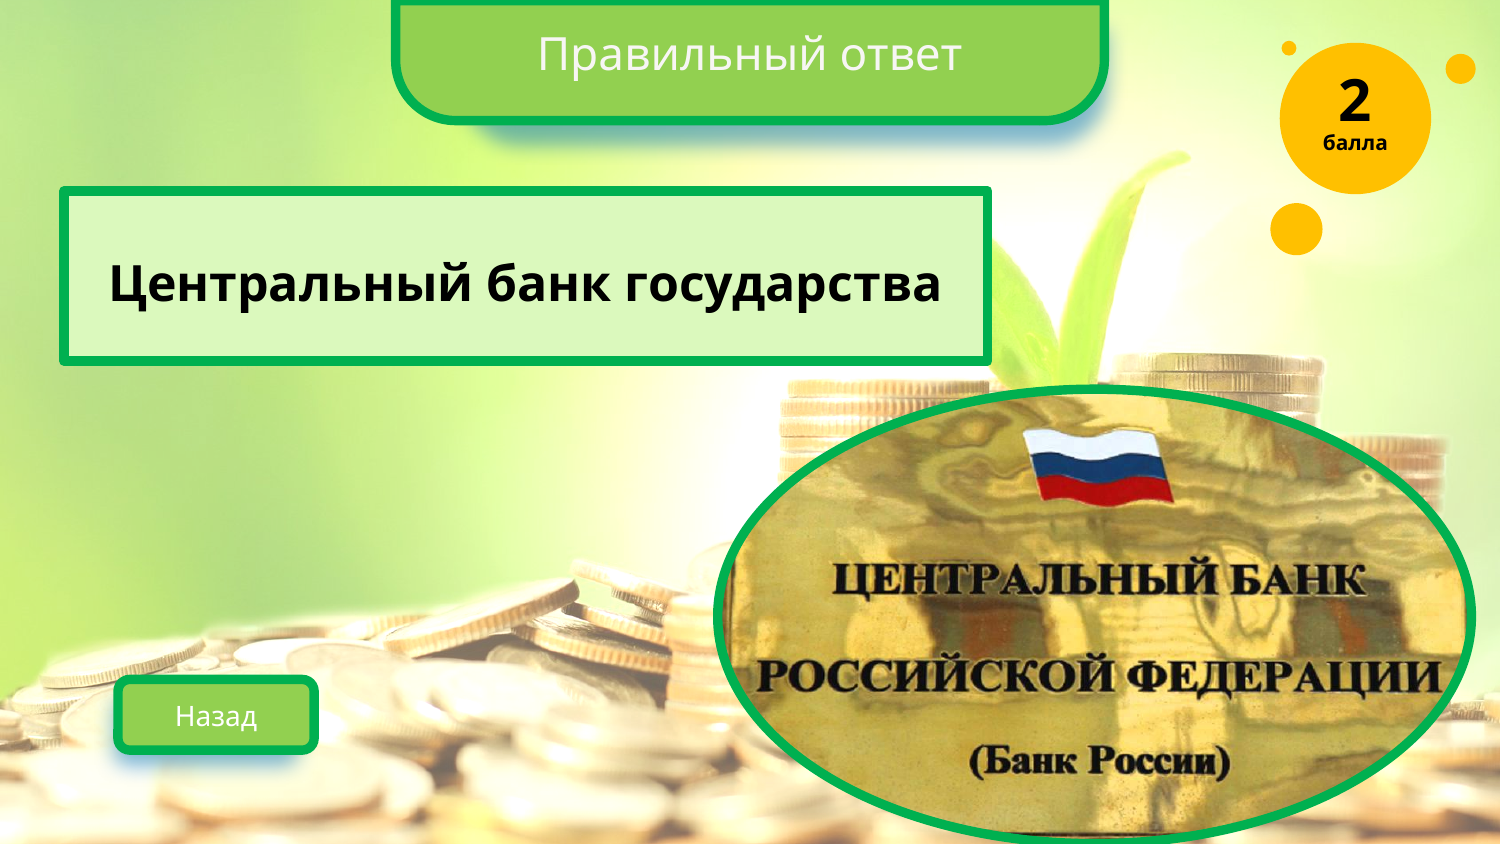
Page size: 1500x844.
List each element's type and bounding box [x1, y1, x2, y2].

picture [0, 0, 1500, 844]
text_box [1270, 40, 1476, 256]
